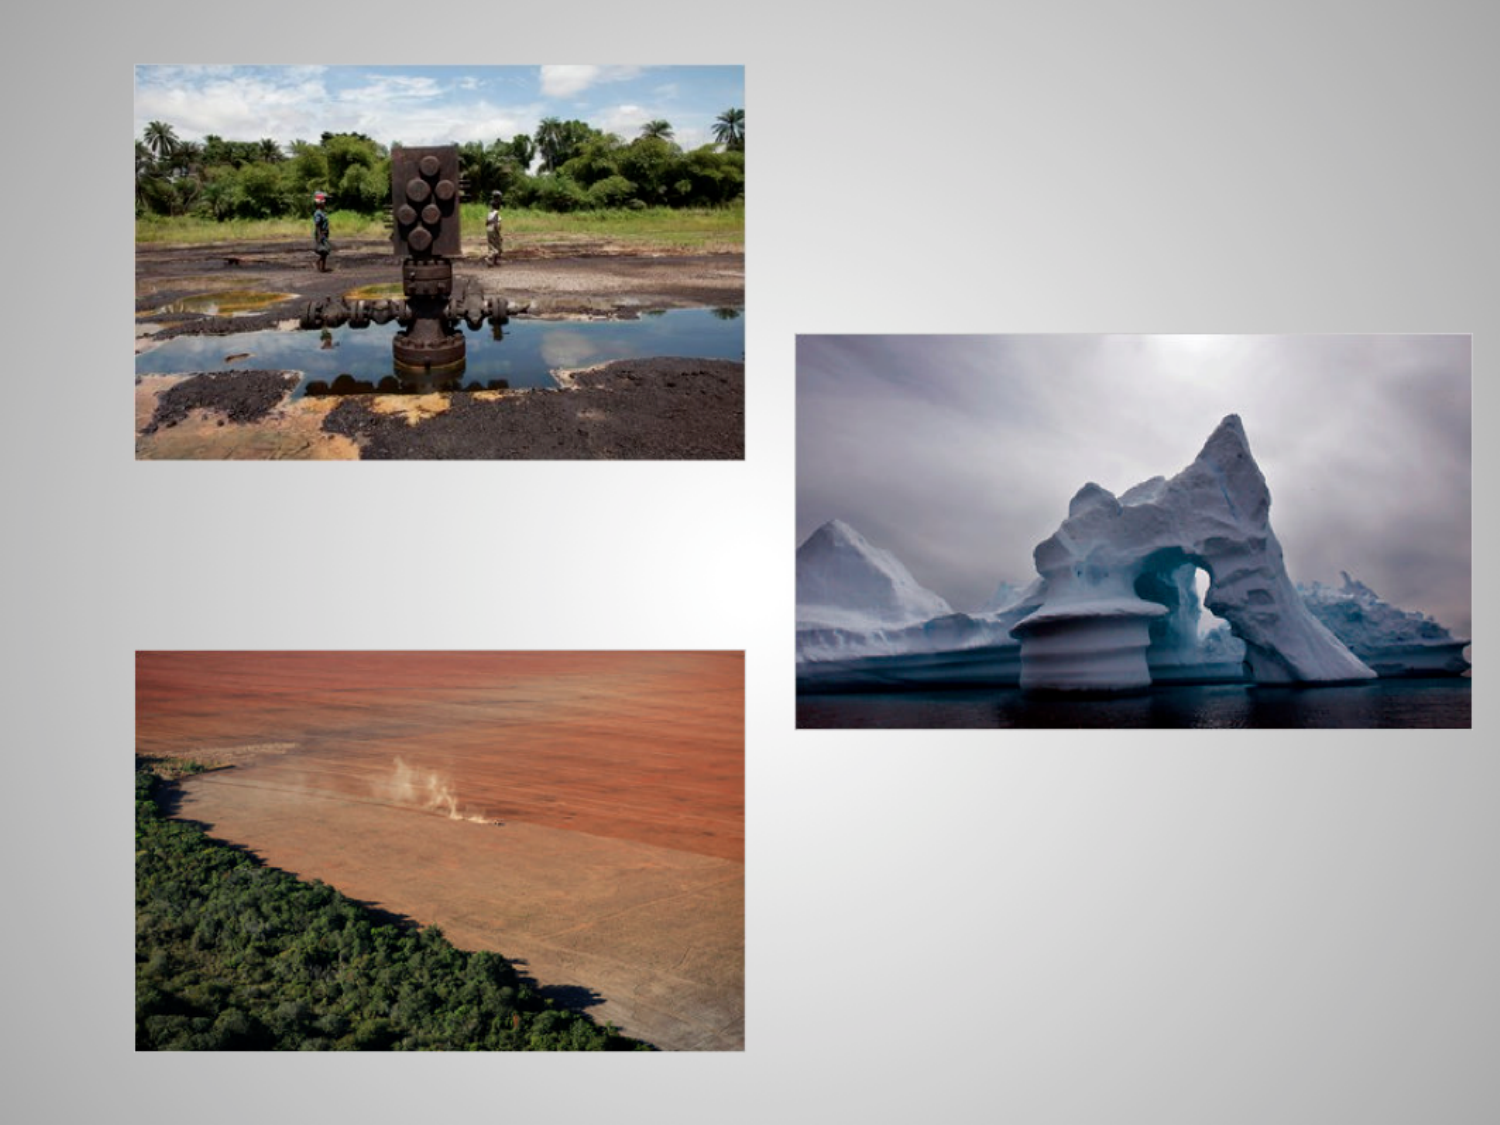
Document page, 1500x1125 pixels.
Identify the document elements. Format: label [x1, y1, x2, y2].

list [0, 0, 1500, 1125]
